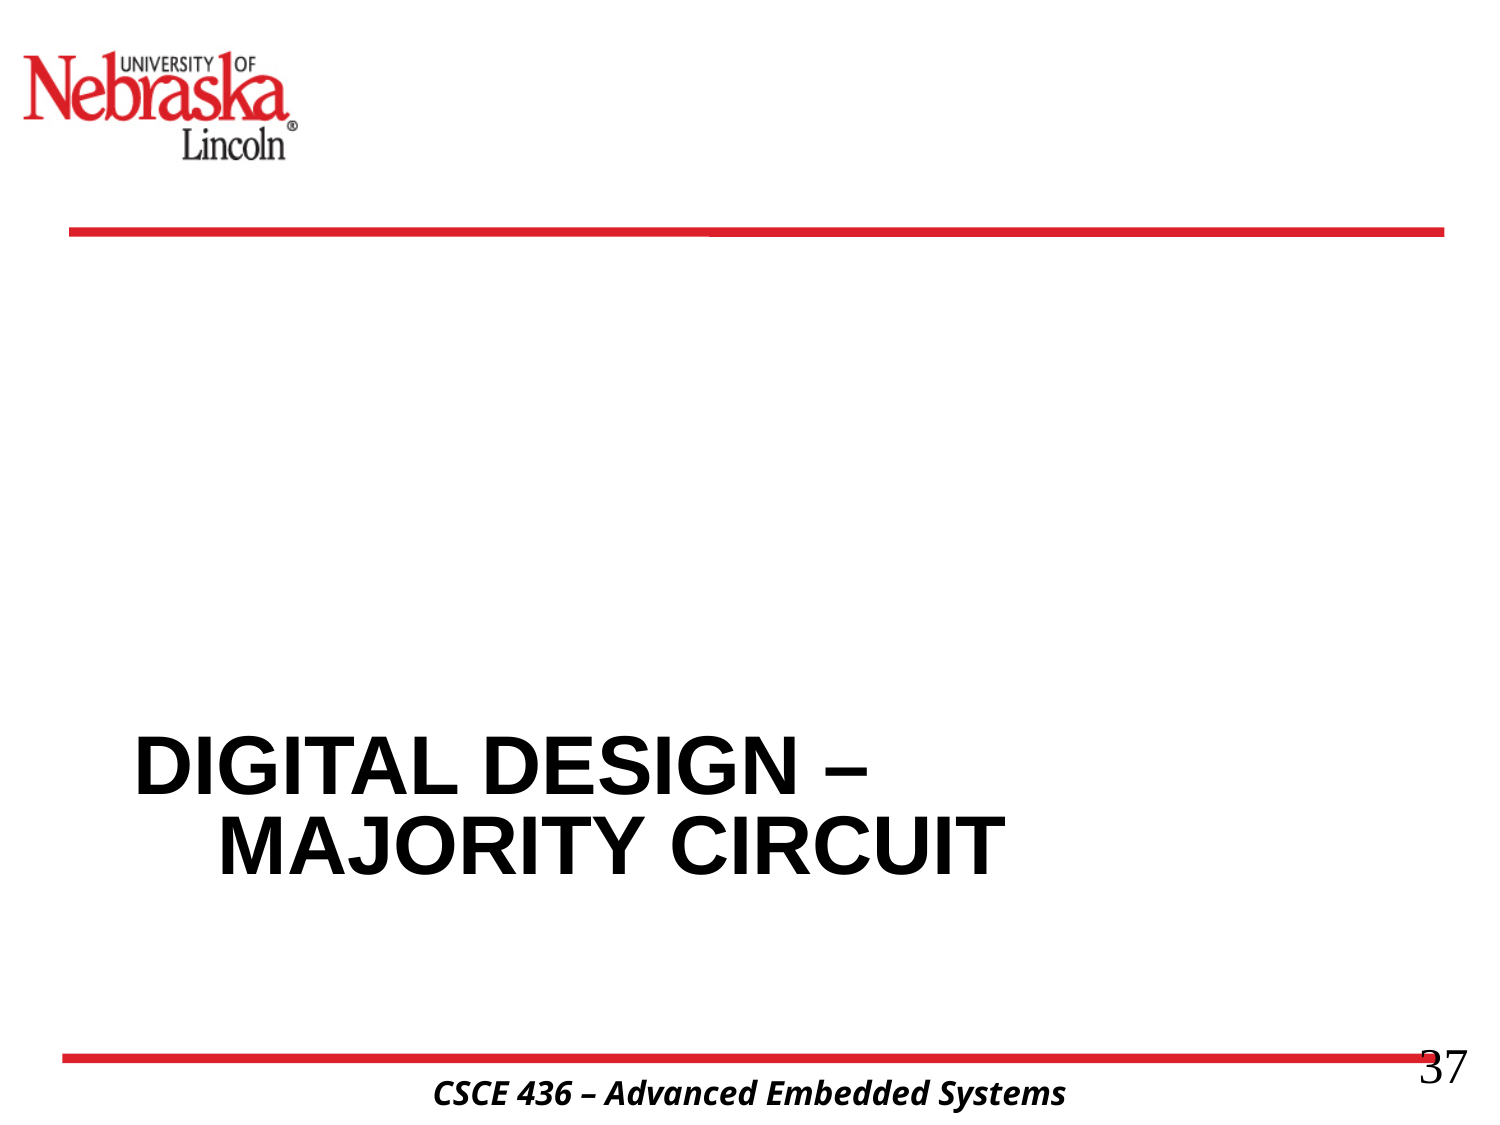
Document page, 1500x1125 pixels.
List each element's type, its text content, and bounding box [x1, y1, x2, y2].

picture [1, 32, 313, 181]
slide_number 37 [1133, 1025, 1484, 1105]
title Digital Design – Majority Circuit [118, 722, 1394, 947]
